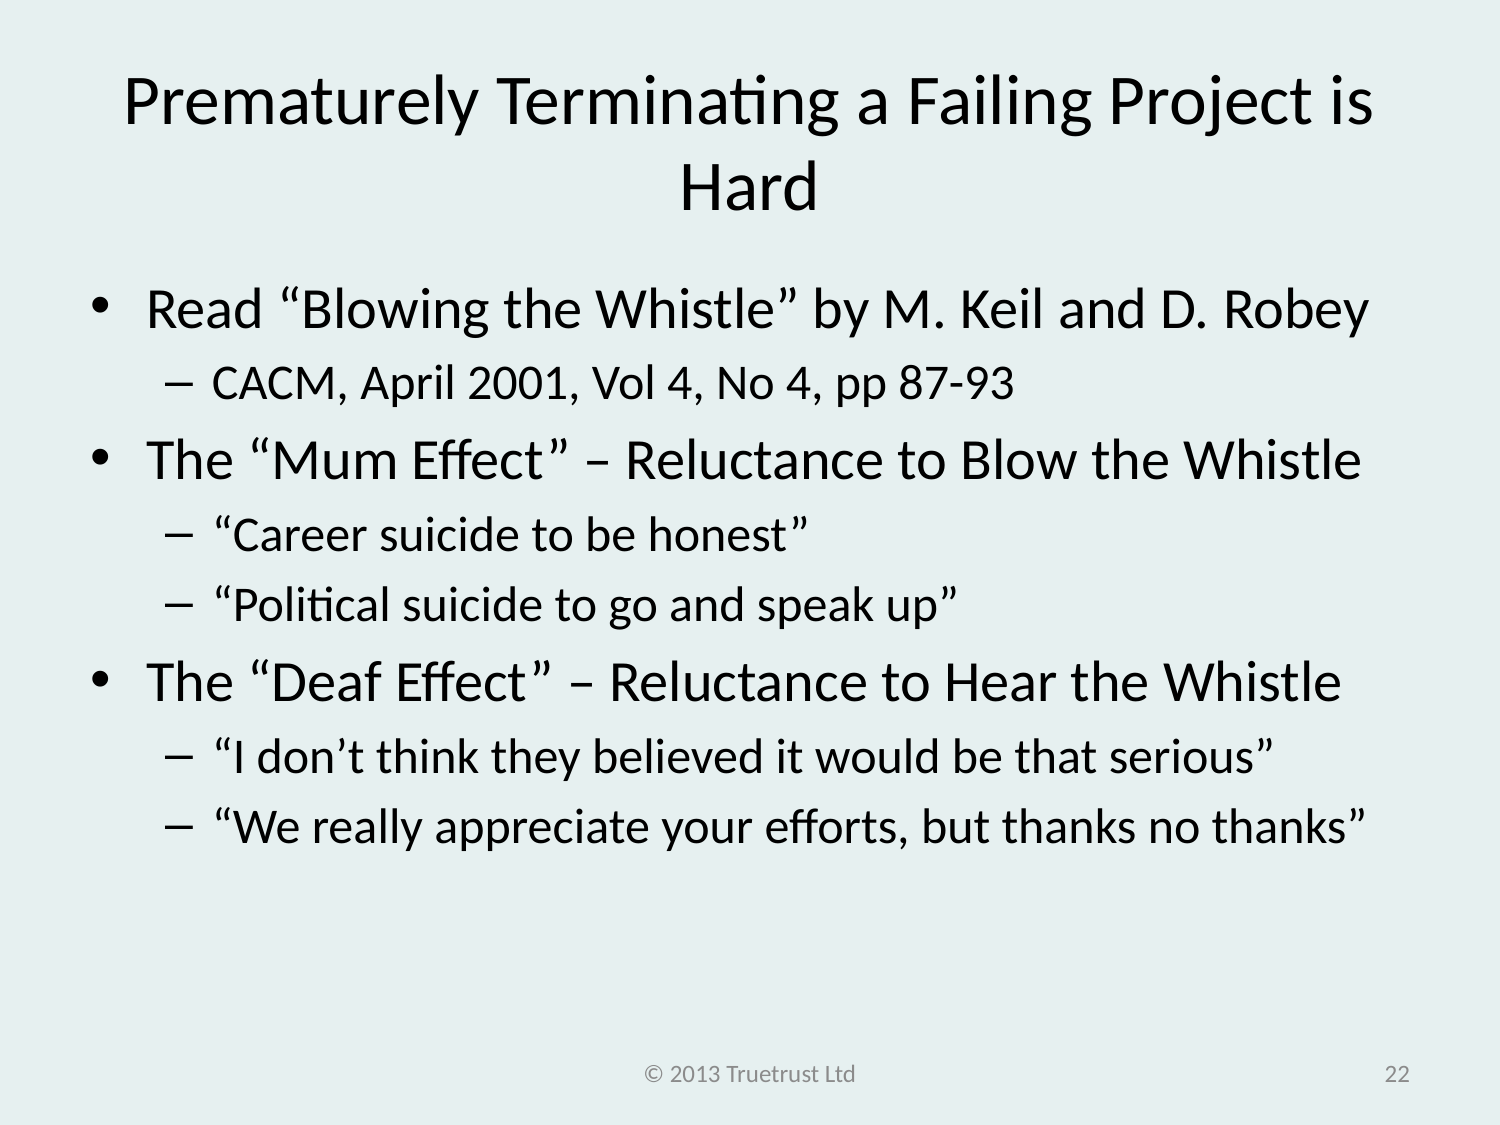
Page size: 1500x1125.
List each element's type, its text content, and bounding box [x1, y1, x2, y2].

footer © 2013 Truetrust Ltd [512, 1042, 988, 1103]
slide_number 22 [1074, 1042, 1425, 1103]
title Prematurely Terminating a Failing Project is Hard [75, 45, 1425, 233]
list Read “Blowing the Whistle” by M. Keil and D. Robey CACM, April 2001, Vol 4, No 4, pp 87-93 The “Mum Effect” – Reluctance to Blow the Whistle “Career suicide to be honest” “Political suicide to go and speak up” The “Deaf Effect” – Reluctance to Hear the Whistle “I don’t think they believed it would be that serious” “We really appreciate your efforts, but thanks no thanks” [75, 262, 1425, 1000]
